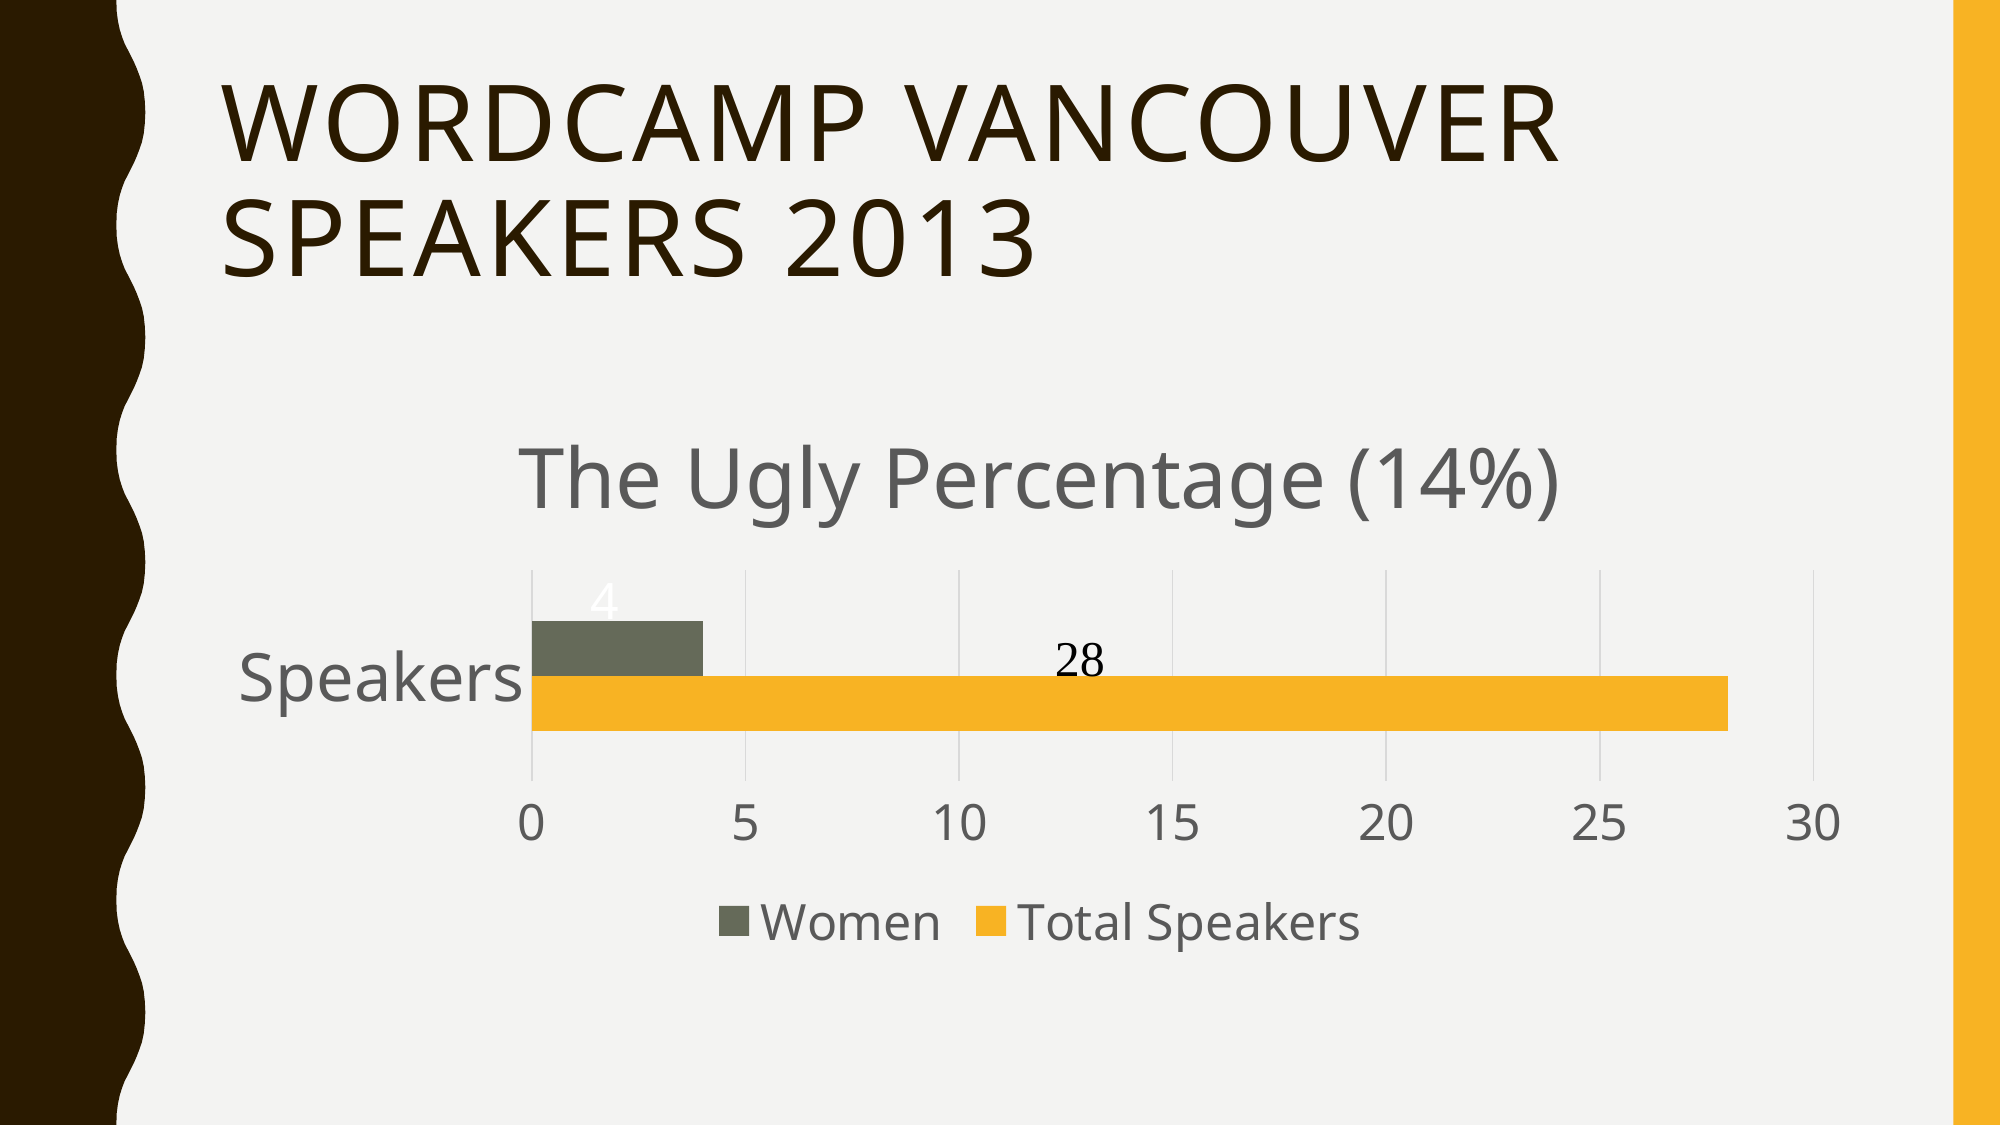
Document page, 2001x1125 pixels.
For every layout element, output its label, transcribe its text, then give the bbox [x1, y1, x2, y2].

chart [205, 374, 1875, 965]
title WordCamp Vancouver Speakers 2013 [205, 62, 1875, 308]
